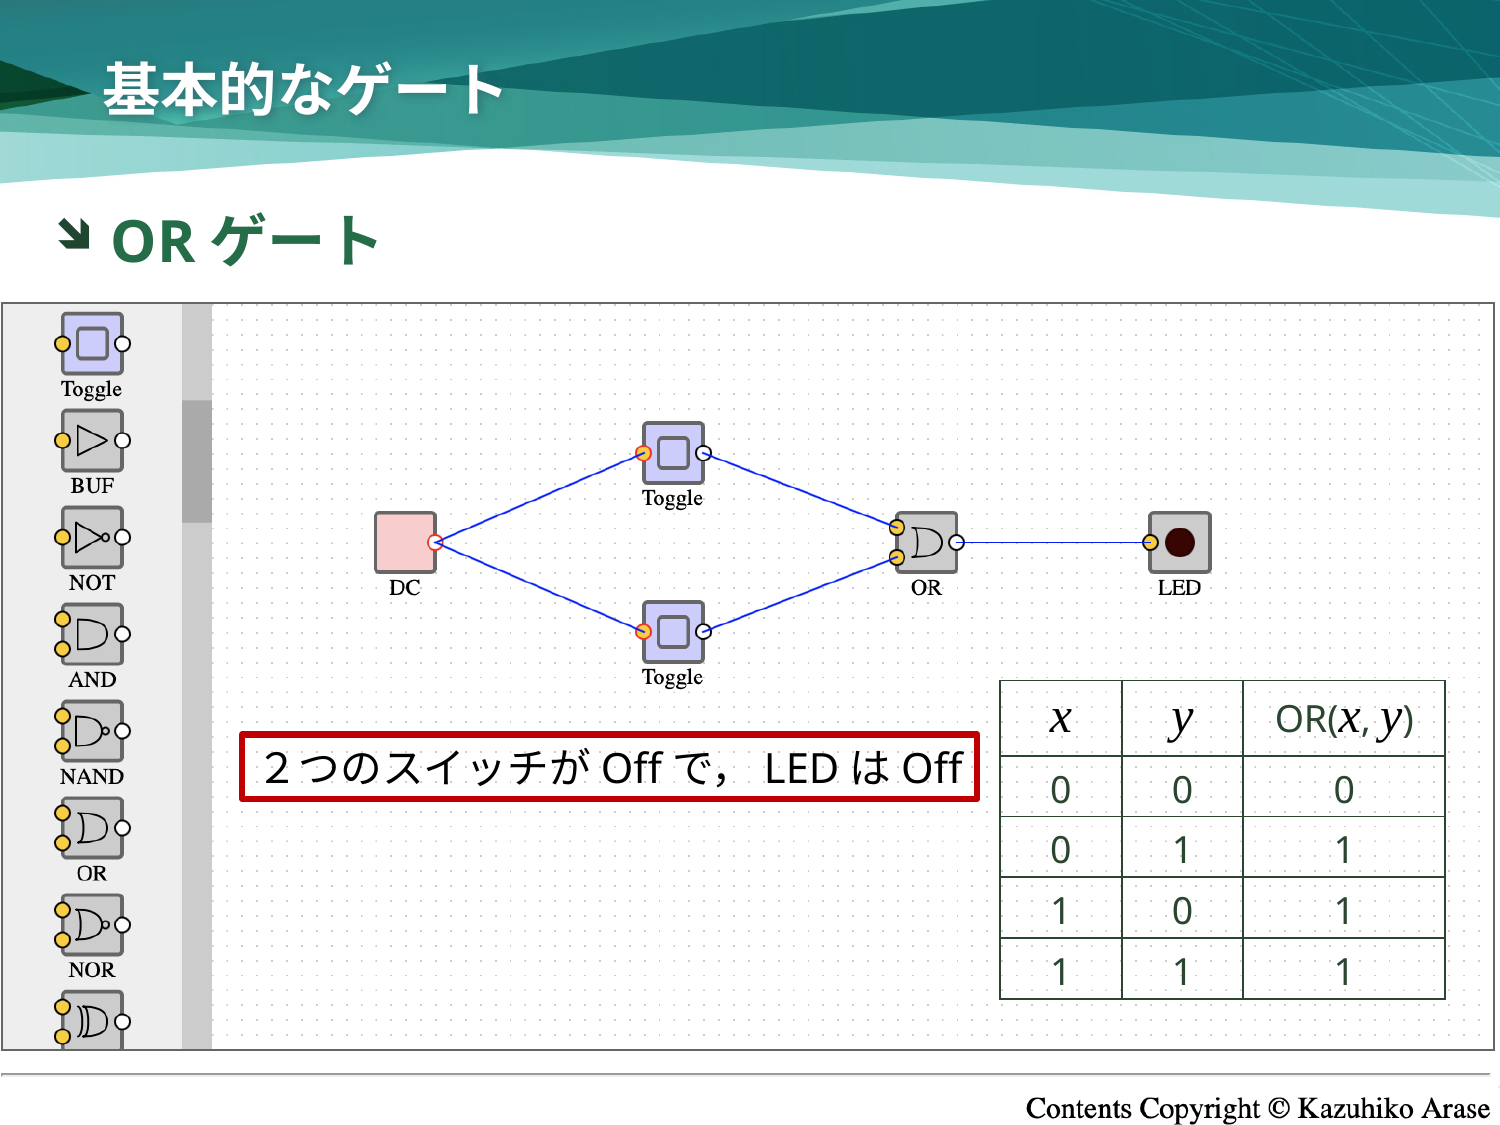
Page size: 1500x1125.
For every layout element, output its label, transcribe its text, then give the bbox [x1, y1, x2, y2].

list ORゲート [39, 196, 1446, 297]
picture [0, 0, 1500, 1125]
title 基本的なゲート [87, 41, 1450, 135]
